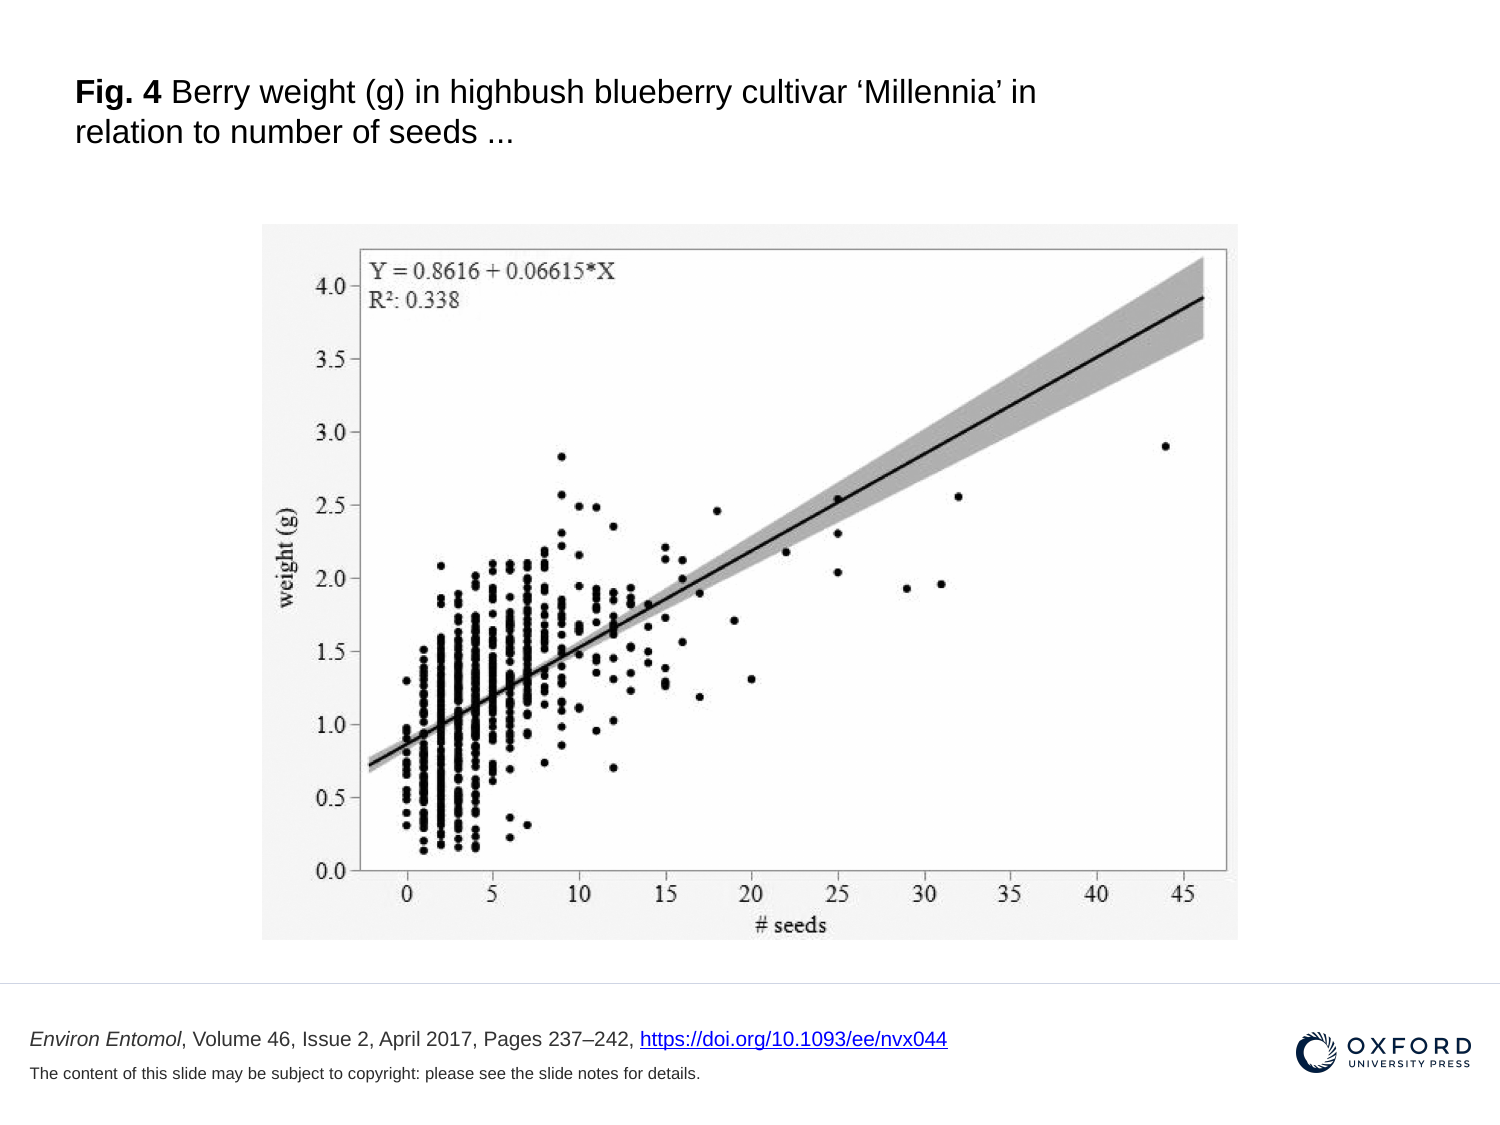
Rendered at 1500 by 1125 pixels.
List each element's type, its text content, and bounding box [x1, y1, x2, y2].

footer Environ Entomol, Volume 46, Issue 2, April 2017, Pages 237–242, https://doi.org/10.1093/ee/nvx044 The content of this slide may be subject to copyright: please see the slide notes for details. [0, 983, 1260, 1125]
title Fig. 4 Berry weight (g) in highbush blueberry cultivar ‘Millennia’ in relation to number of seeds ... [75, 69, 1078, 171]
picture [1296, 1032, 1471, 1073]
picture [262, 224, 1238, 940]
